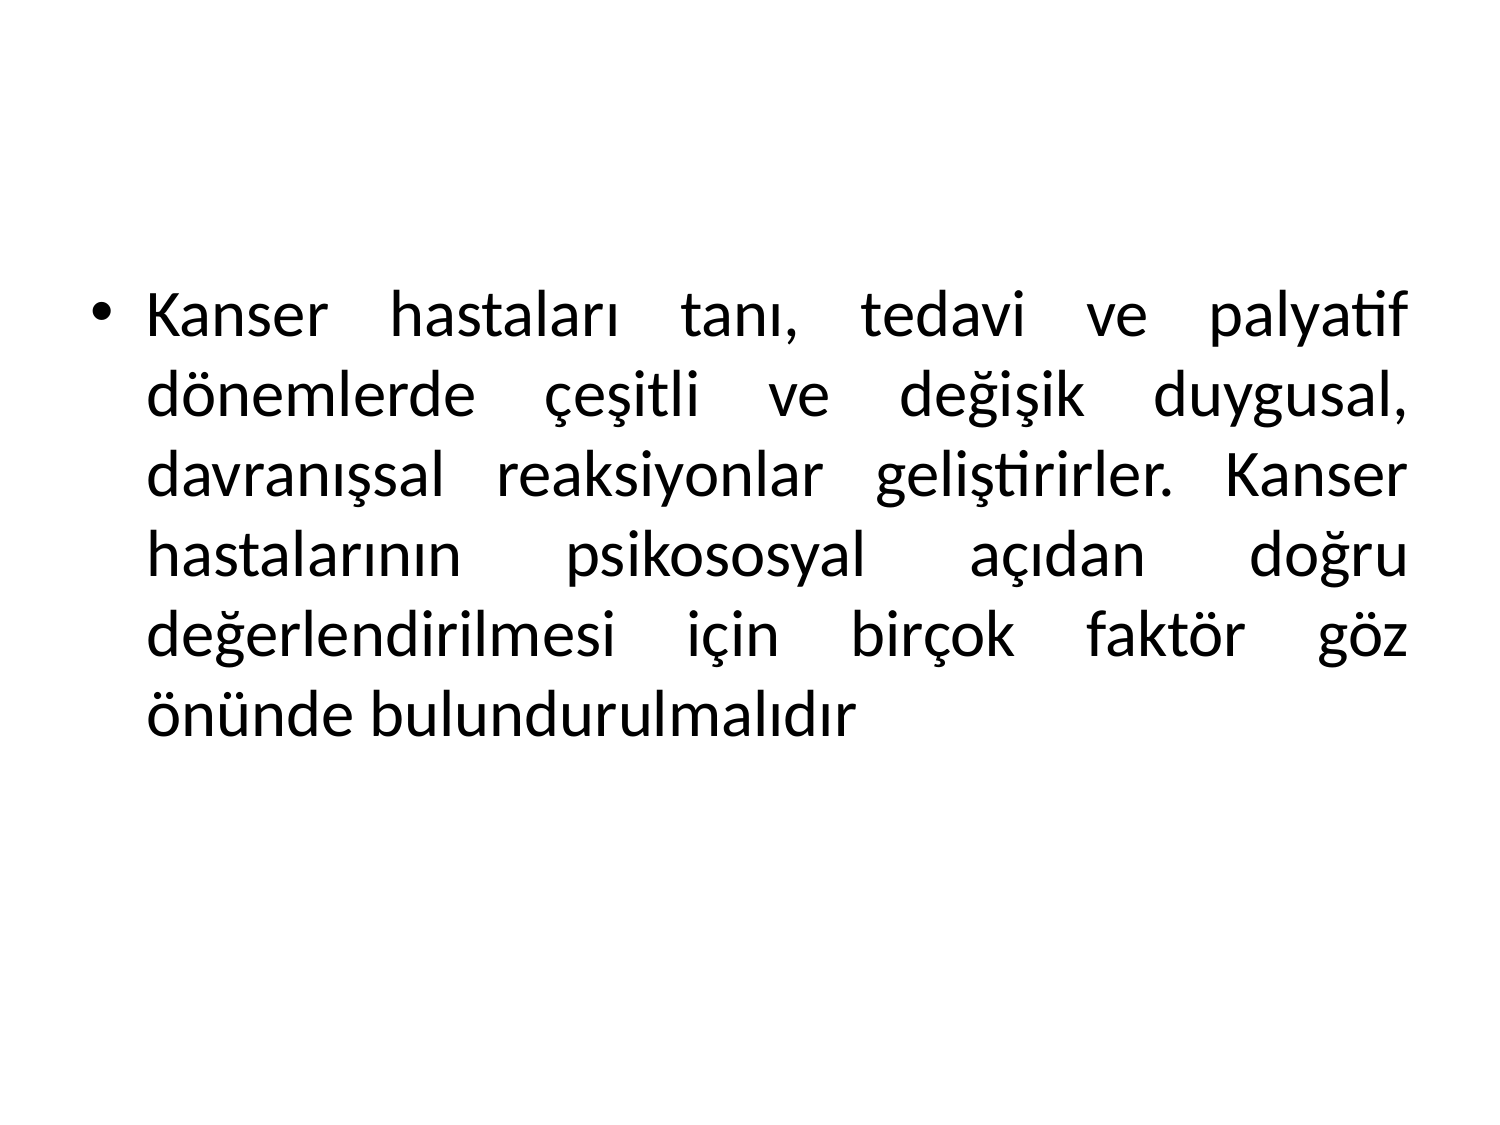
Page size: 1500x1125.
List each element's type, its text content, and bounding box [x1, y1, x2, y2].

list Kanser hastaları tanı, tedavi ve palyatif dönemlerde çeşitli ve değişik duygusal, davranışsal reaksiyonlar geliştirirler. Kanser hastalarının psikososyal açıdan doğru değerlendirilmesi için birçok faktör göz önünde bulundurulmalıdır [75, 262, 1425, 1005]
